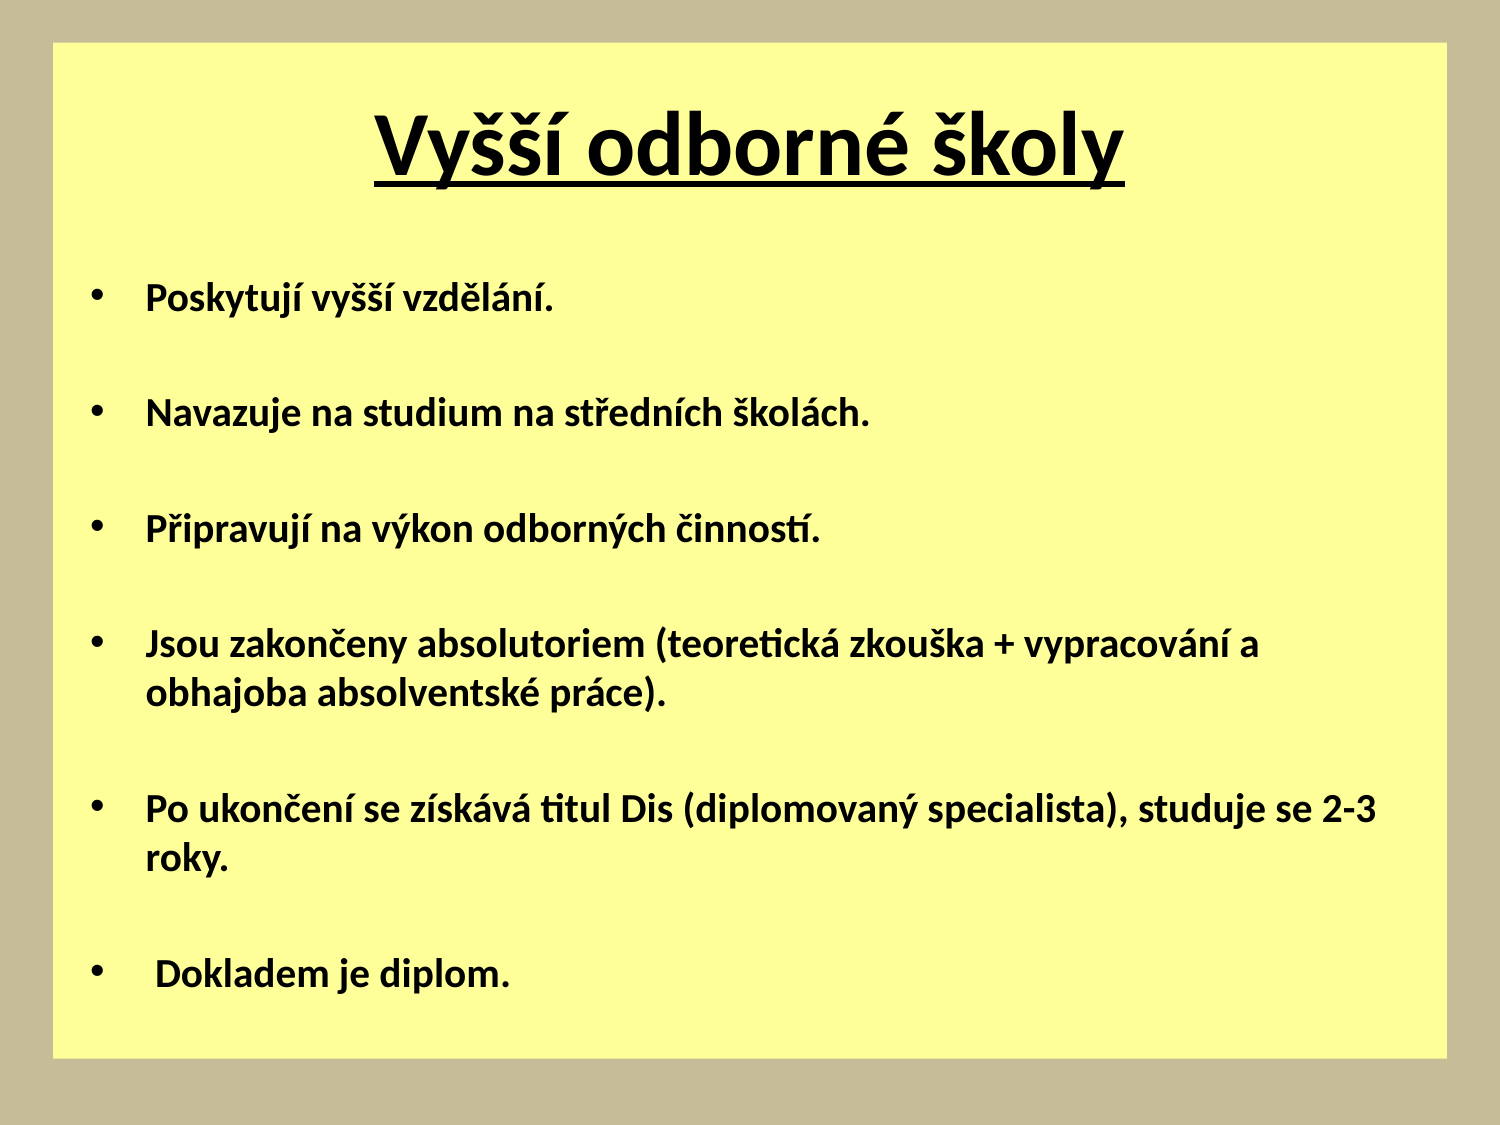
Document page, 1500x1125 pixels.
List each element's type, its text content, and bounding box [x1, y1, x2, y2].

list Poskytují vyšší vzdělání. Navazuje na studium na středních školách. Připravují na výkon odborných činností. Jsou zakončeny absolutoriem (teoretická zkouška + vypracování a obhajoba absolventské práce). Po ukončení se získává titul Dis (diplomovaný specialista), studuje se 2-3 roky. Dokladem je diplom. [75, 262, 1425, 1005]
text_box [51, 41, 1449, 1061]
title Vyšší odborné školy [75, 45, 1425, 233]
